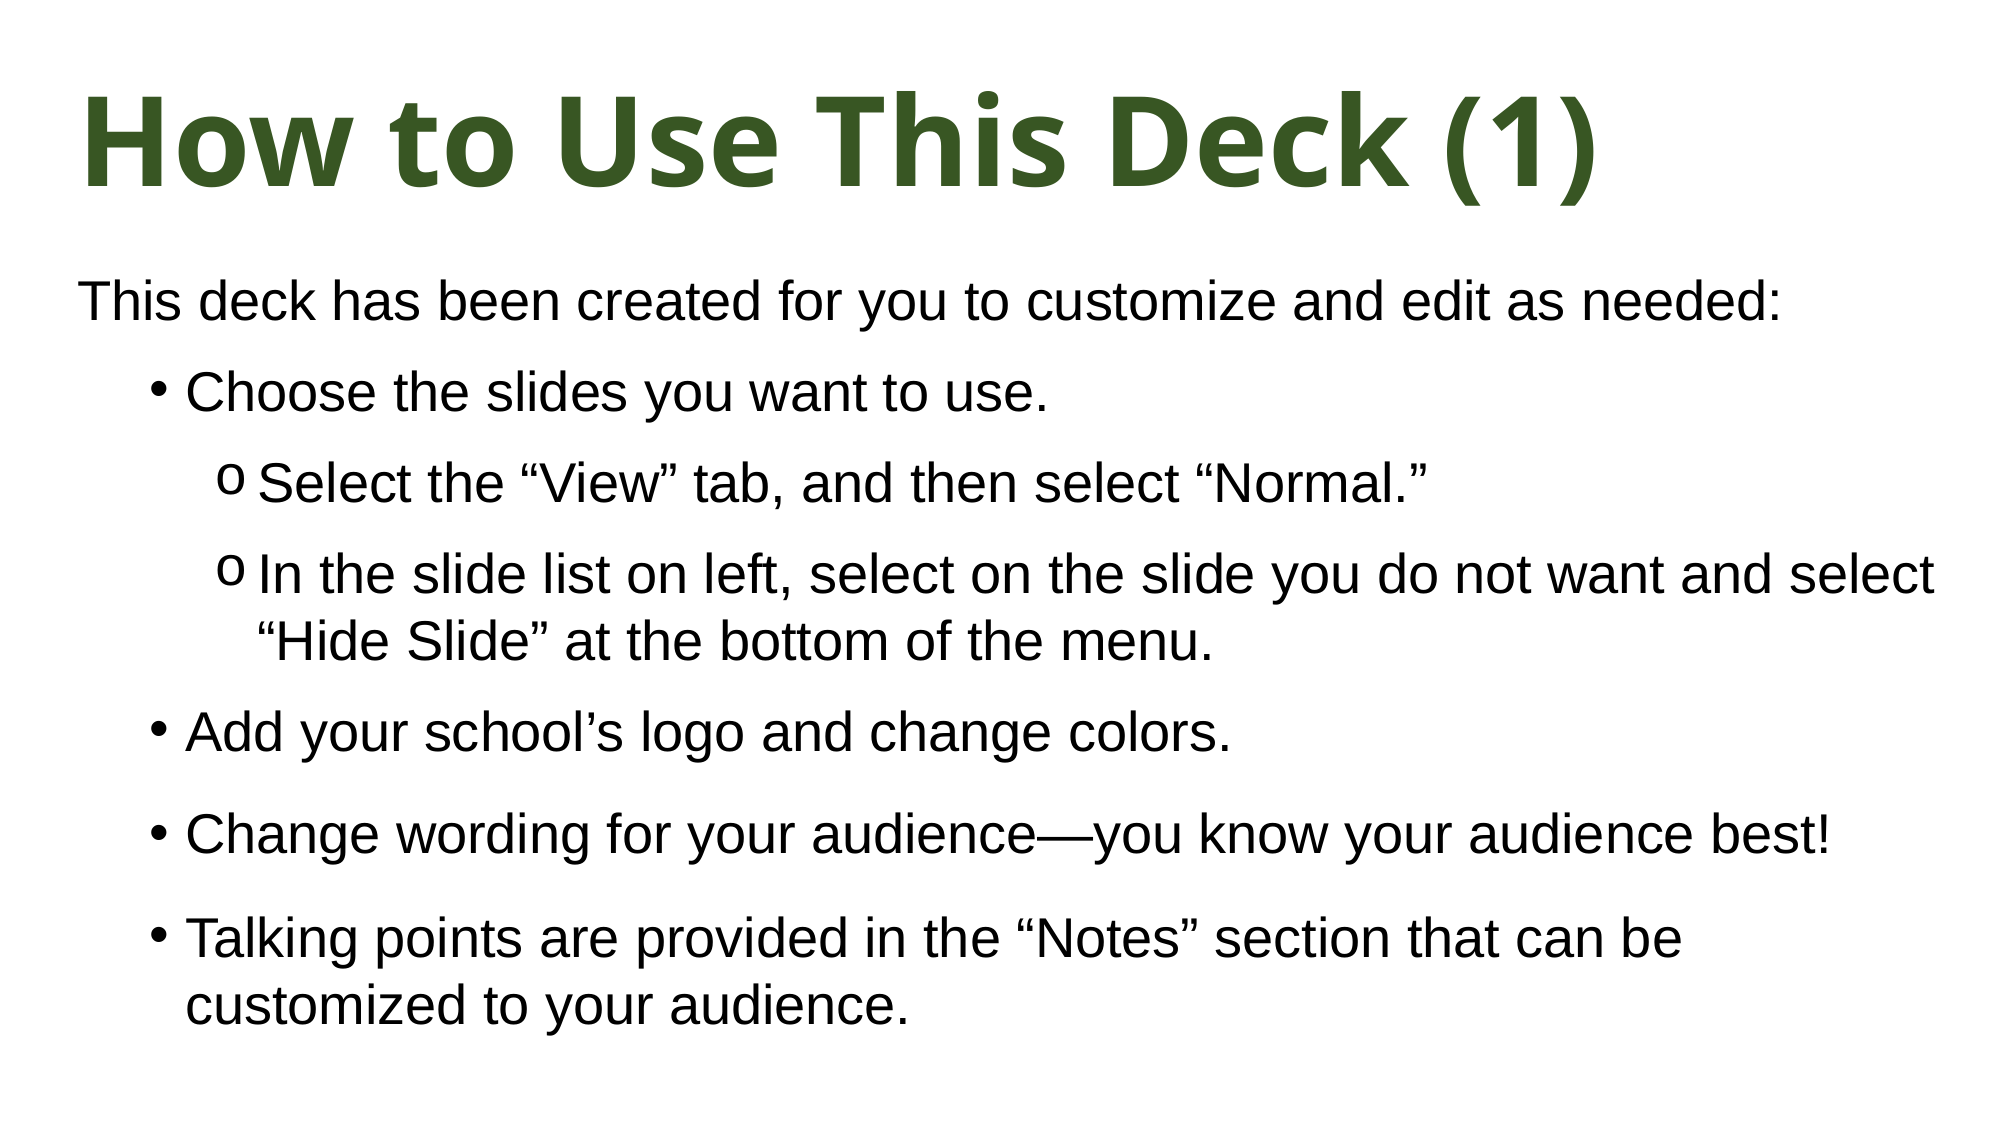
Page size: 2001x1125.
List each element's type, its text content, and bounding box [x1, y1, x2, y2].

title How to Use This Deck (1) [62, 87, 1788, 205]
list This deck has been created for you to customize and edit as needed: Choose the slides you want to use. Select the “View” tab, and then select “Normal.” In the slide list on left, select on the slide you do not want and select “Hide Slide” at the bottom of the menu. Add your school’s logo and change colors. Change wording for your audience—you know your audience best! Talking points are provided in the “Notes” section that can be customized to your audience. [62, 249, 1957, 1050]
